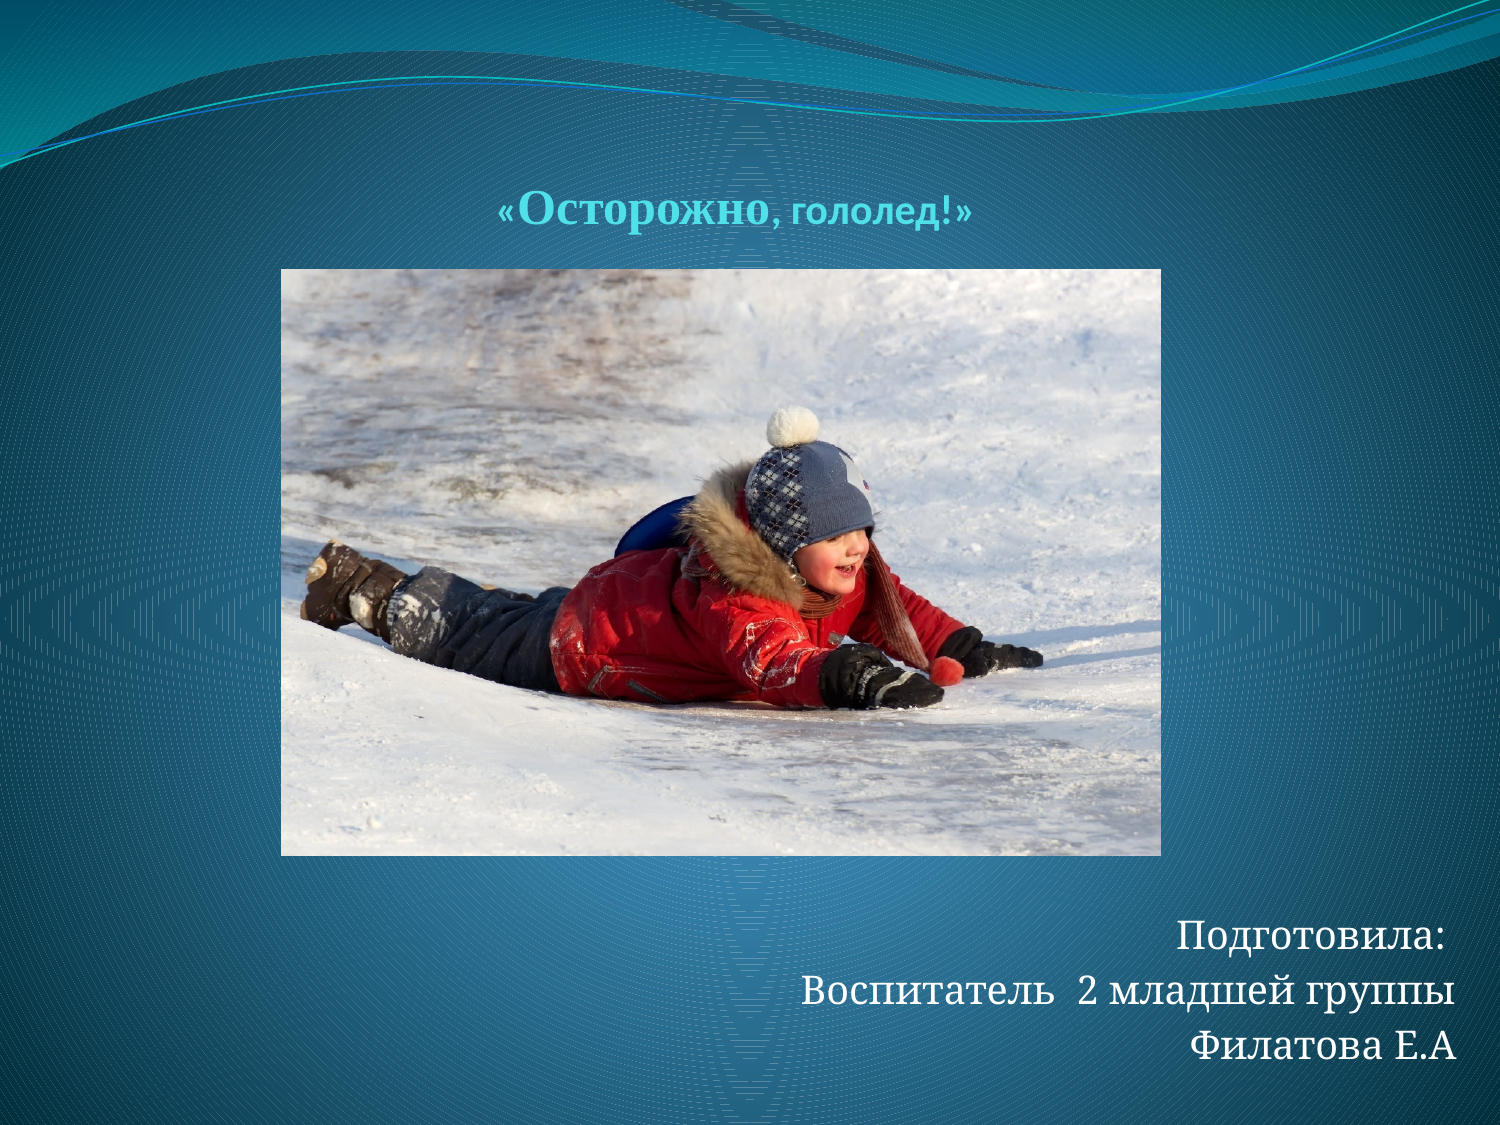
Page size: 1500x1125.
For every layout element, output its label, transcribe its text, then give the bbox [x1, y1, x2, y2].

title «Осторожно, гололед!» [117, 70, 1348, 235]
picture [280, 269, 1161, 856]
subtitle Подготовила: Воспитатель 2 младшей группы Филатова Е.А [796, 902, 1465, 1090]
